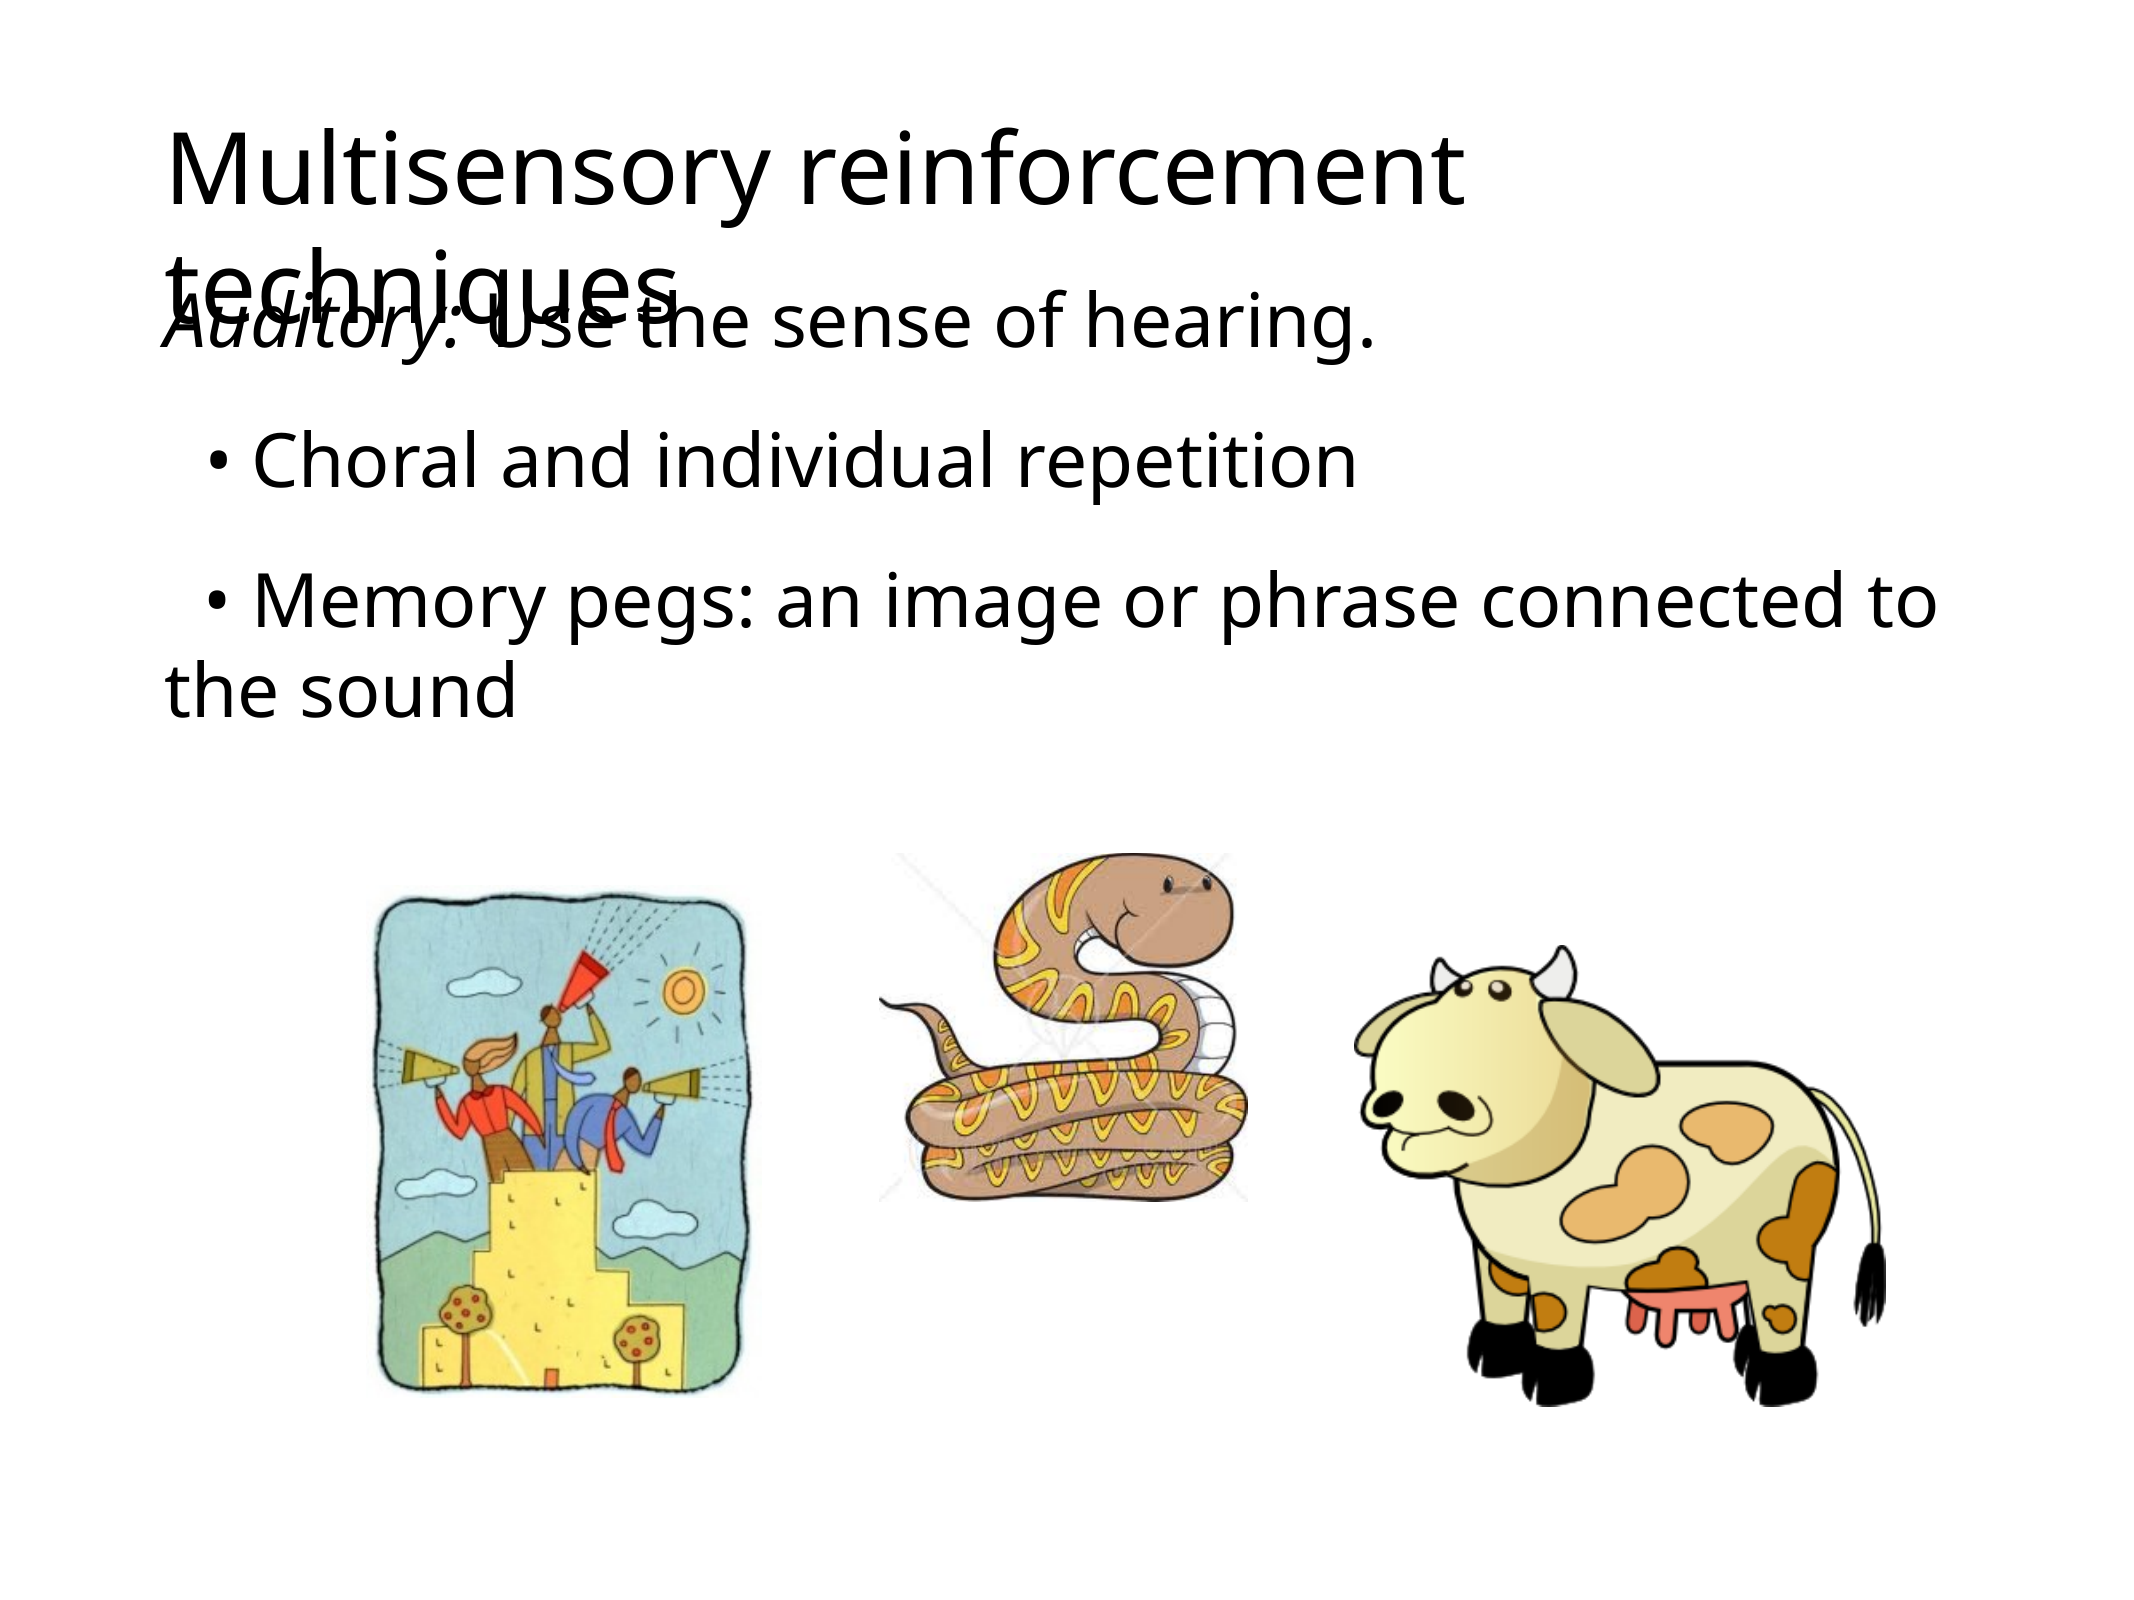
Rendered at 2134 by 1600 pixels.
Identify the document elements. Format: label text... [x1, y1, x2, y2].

picture [366, 885, 762, 1399]
text_box Auditory: Use the sense of hearing. • Choral and individual repetition • Memory pegs: an image or phrase connected to the sound [164, 272, 2055, 1415]
text_box Multisensory reinforcement techniques [164, 104, 1900, 272]
picture [1353, 945, 1886, 1407]
picture [878, 853, 1249, 1203]
